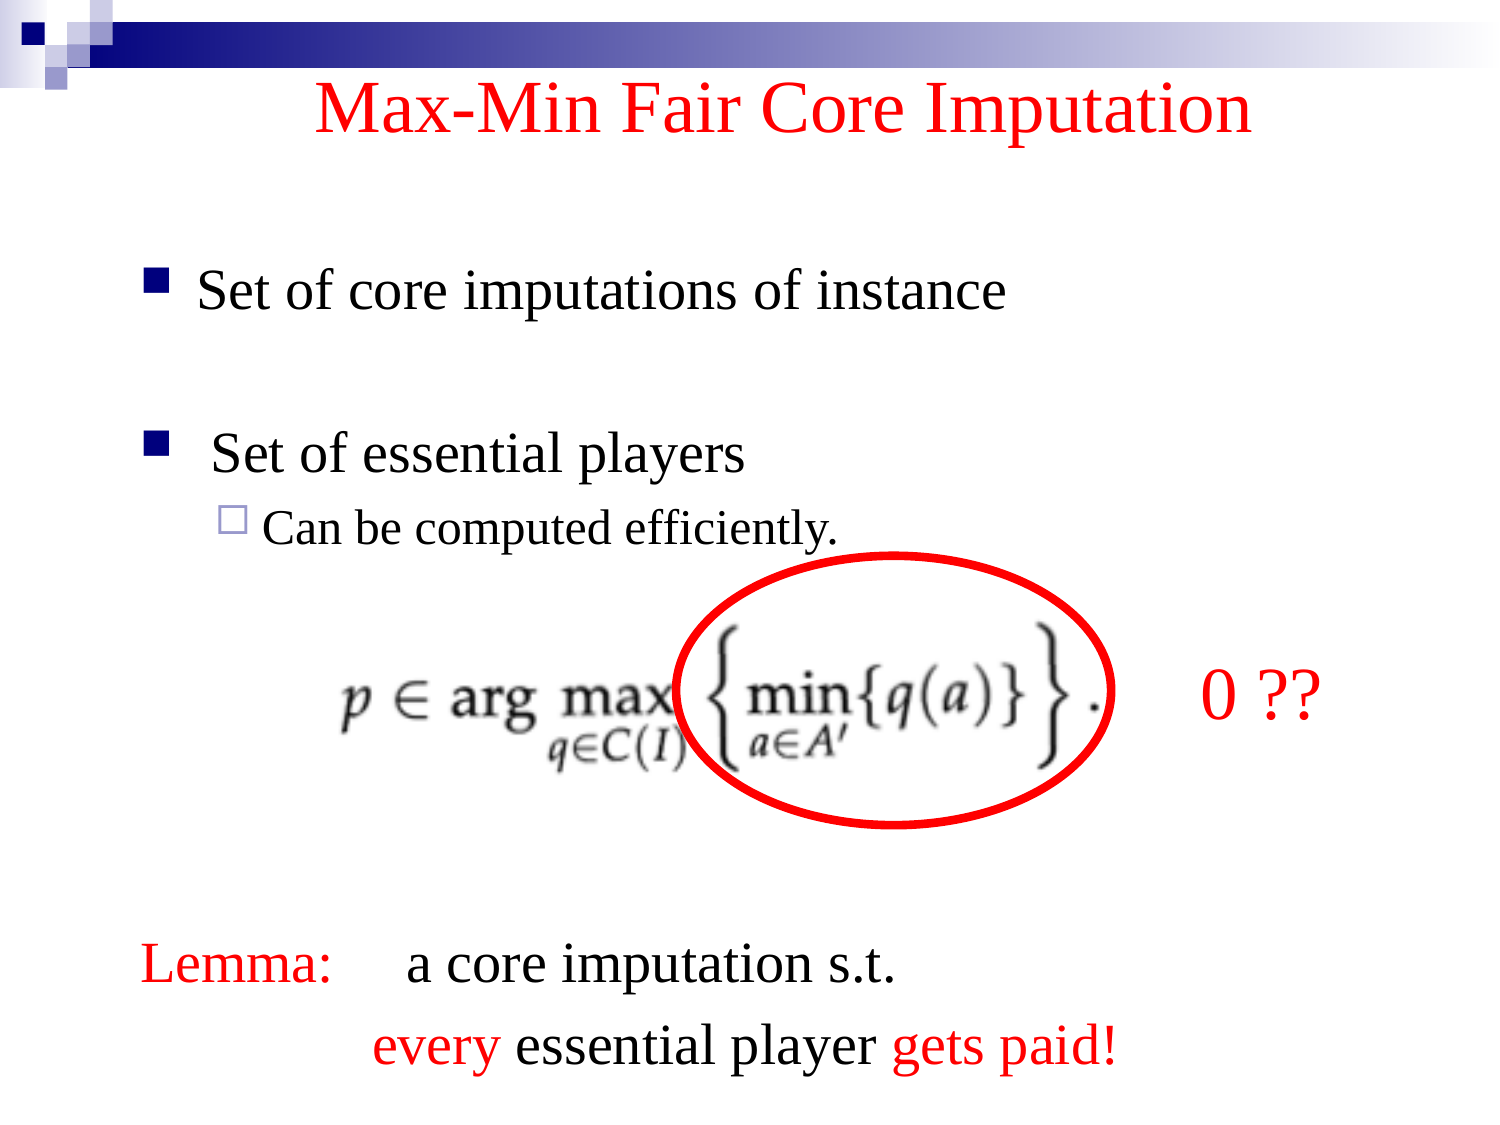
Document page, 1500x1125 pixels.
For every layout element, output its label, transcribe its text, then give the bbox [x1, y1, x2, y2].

text_box [751, 794, 1036, 827]
picture [324, 612, 1113, 786]
title Max-Min Fair Core Imputation [109, 0, 1459, 215]
text_box [717, 554, 1070, 610]
